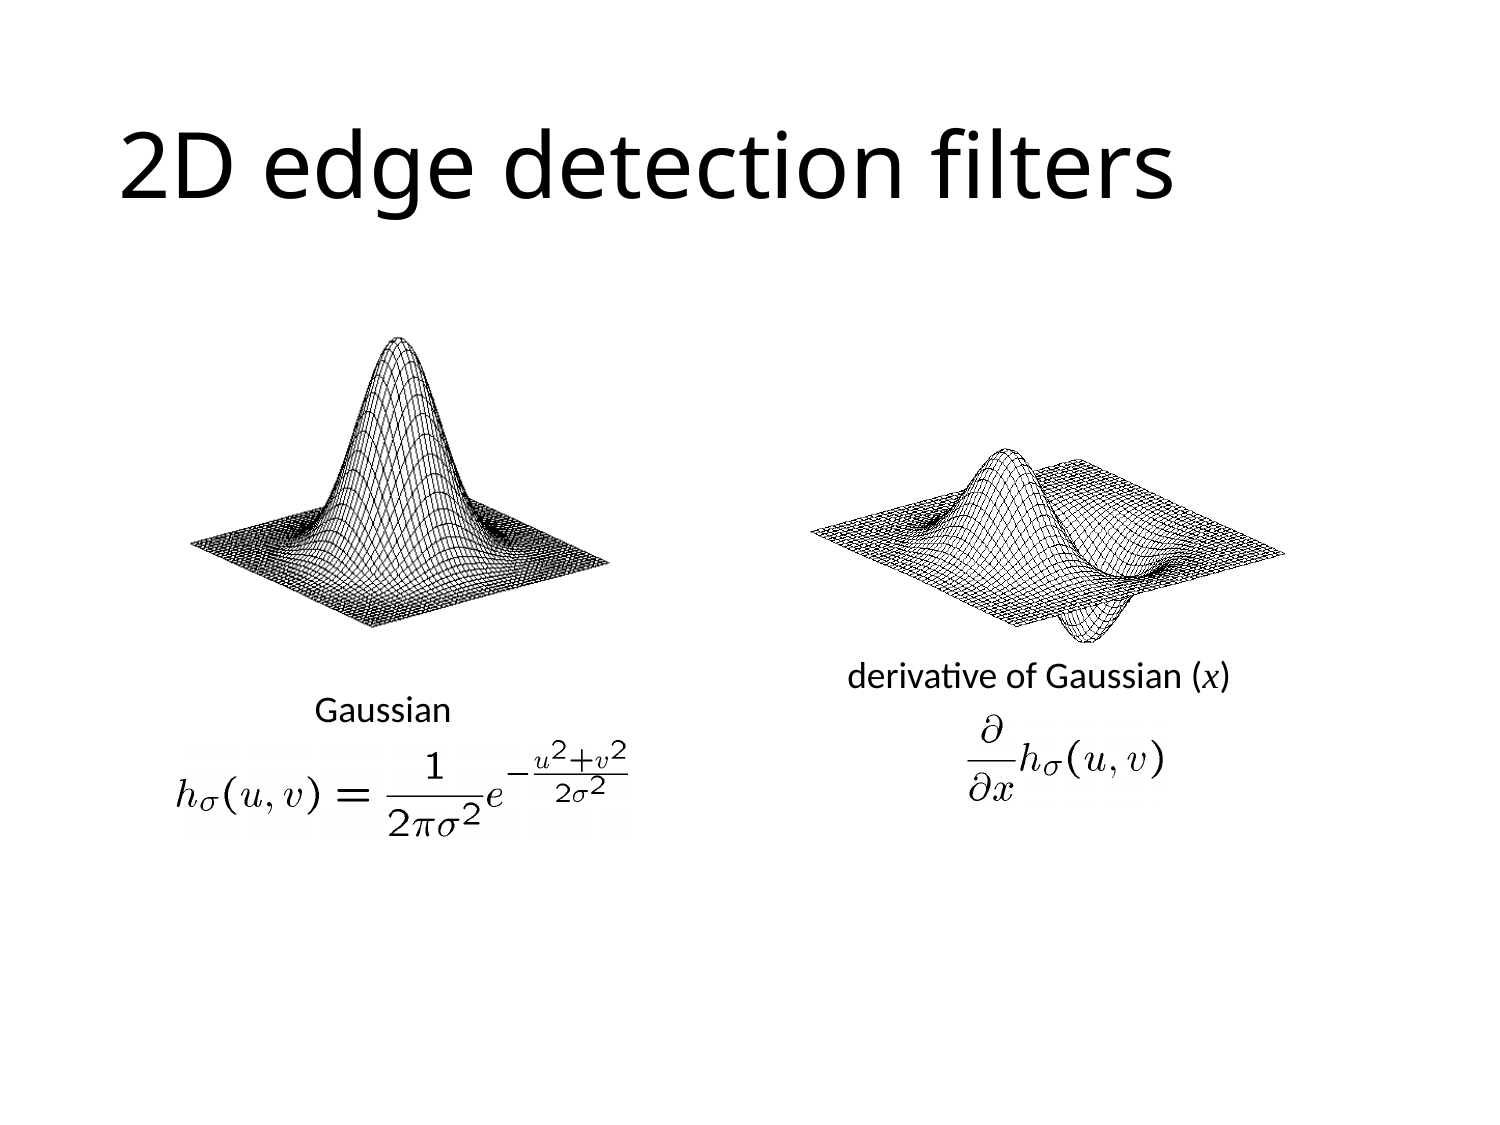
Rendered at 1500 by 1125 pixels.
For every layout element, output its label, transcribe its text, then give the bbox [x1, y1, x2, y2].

title 2D edge detection filters [103, 59, 1397, 278]
text_box derivative of Gaussian (x) [832, 654, 1246, 704]
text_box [799, 437, 1294, 654]
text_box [174, 324, 624, 641]
picture [967, 714, 1163, 802]
text_box Gaussian [299, 677, 467, 738]
picture [176, 739, 628, 838]
